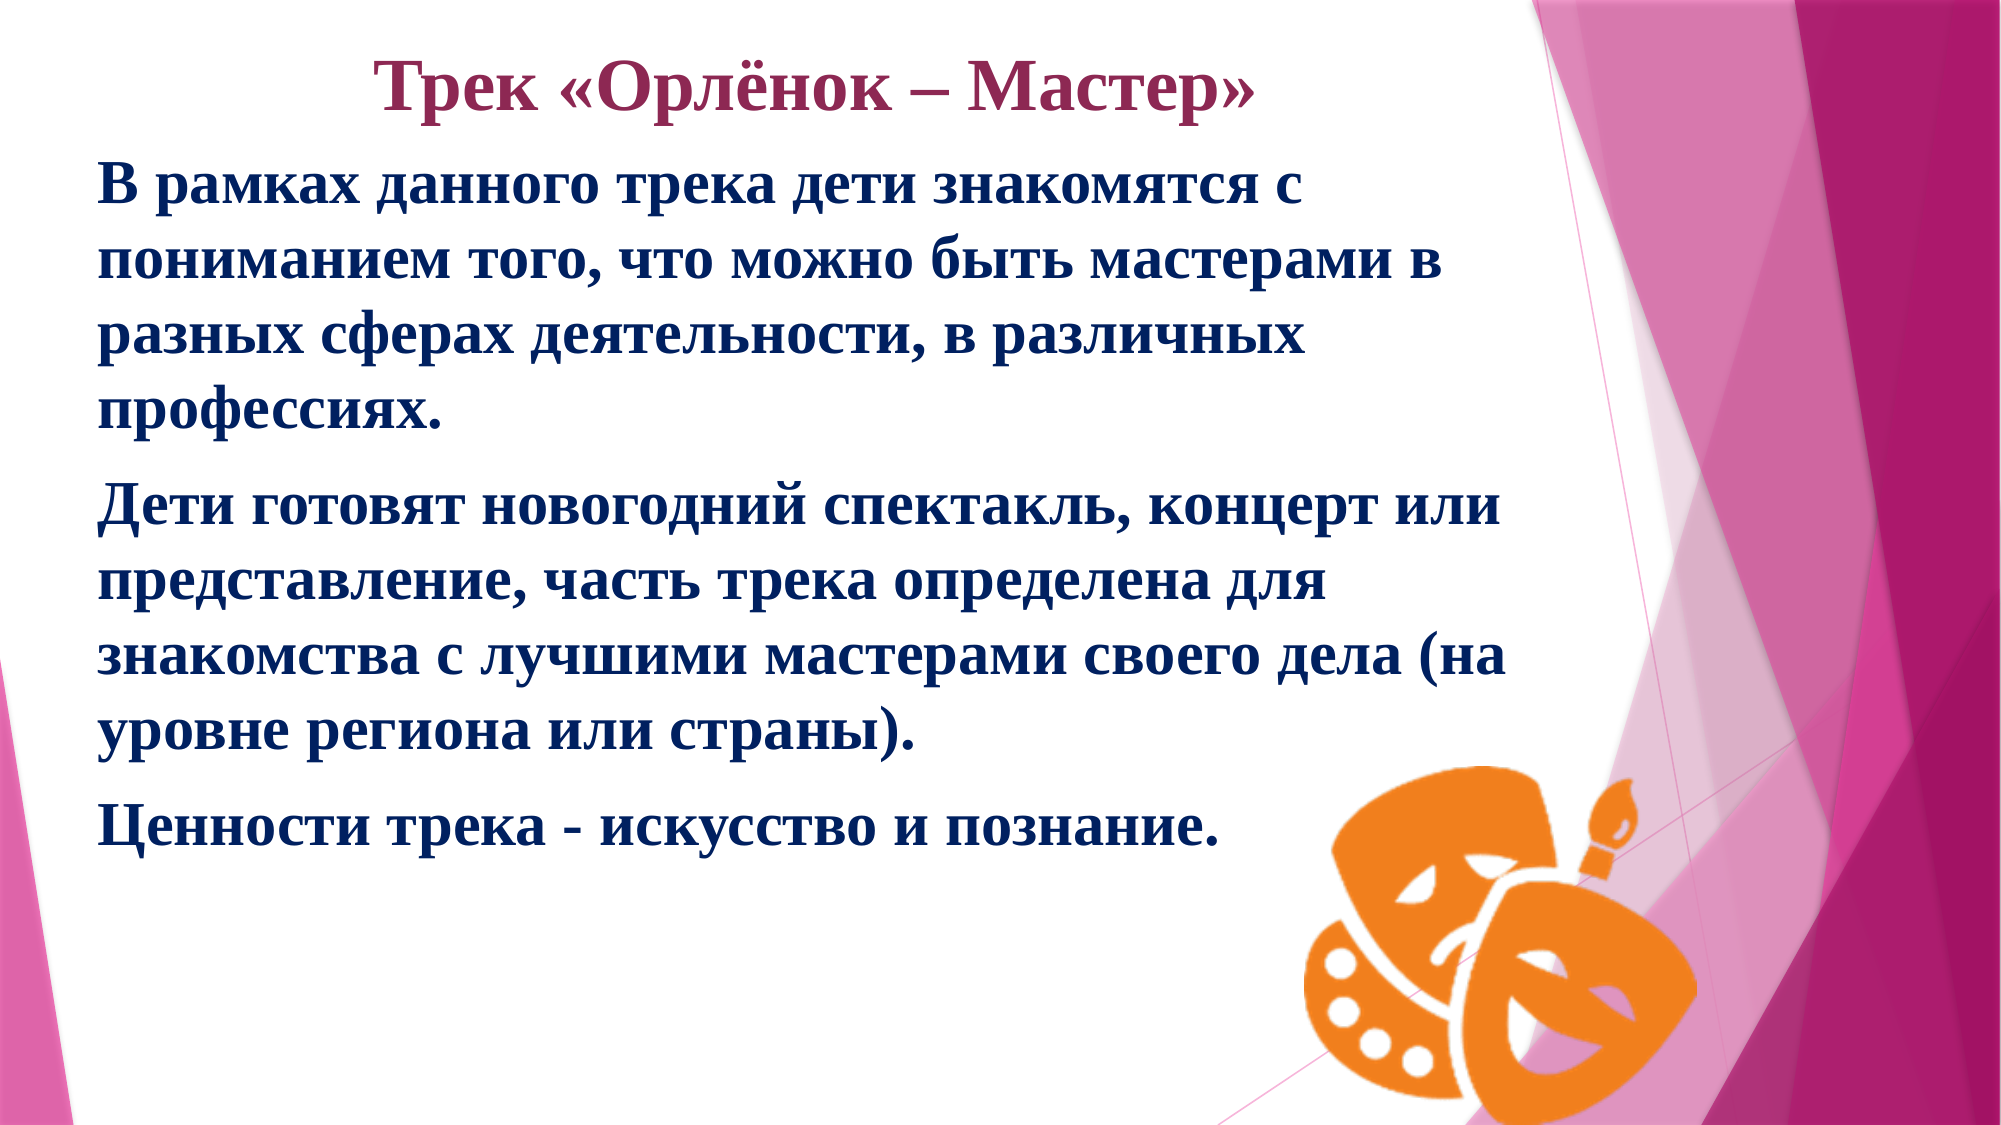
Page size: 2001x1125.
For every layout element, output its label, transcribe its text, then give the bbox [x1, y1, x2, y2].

title Трек «Орлёнок – Мастер» [111, 27, 1522, 133]
list В рамках данного трека дети знакомятся с пониманием того, что можно быть мастерами в разных сферах деятельности, в различных профессиях. Дети готовят новогодний спектакль, концерт или представление, часть трека определена для знакомства с лучшими мастерами своего дела (на уровне региона или страны). Ценности трека - искусство и познание. [82, 133, 1585, 883]
picture [1304, 765, 1697, 1125]
